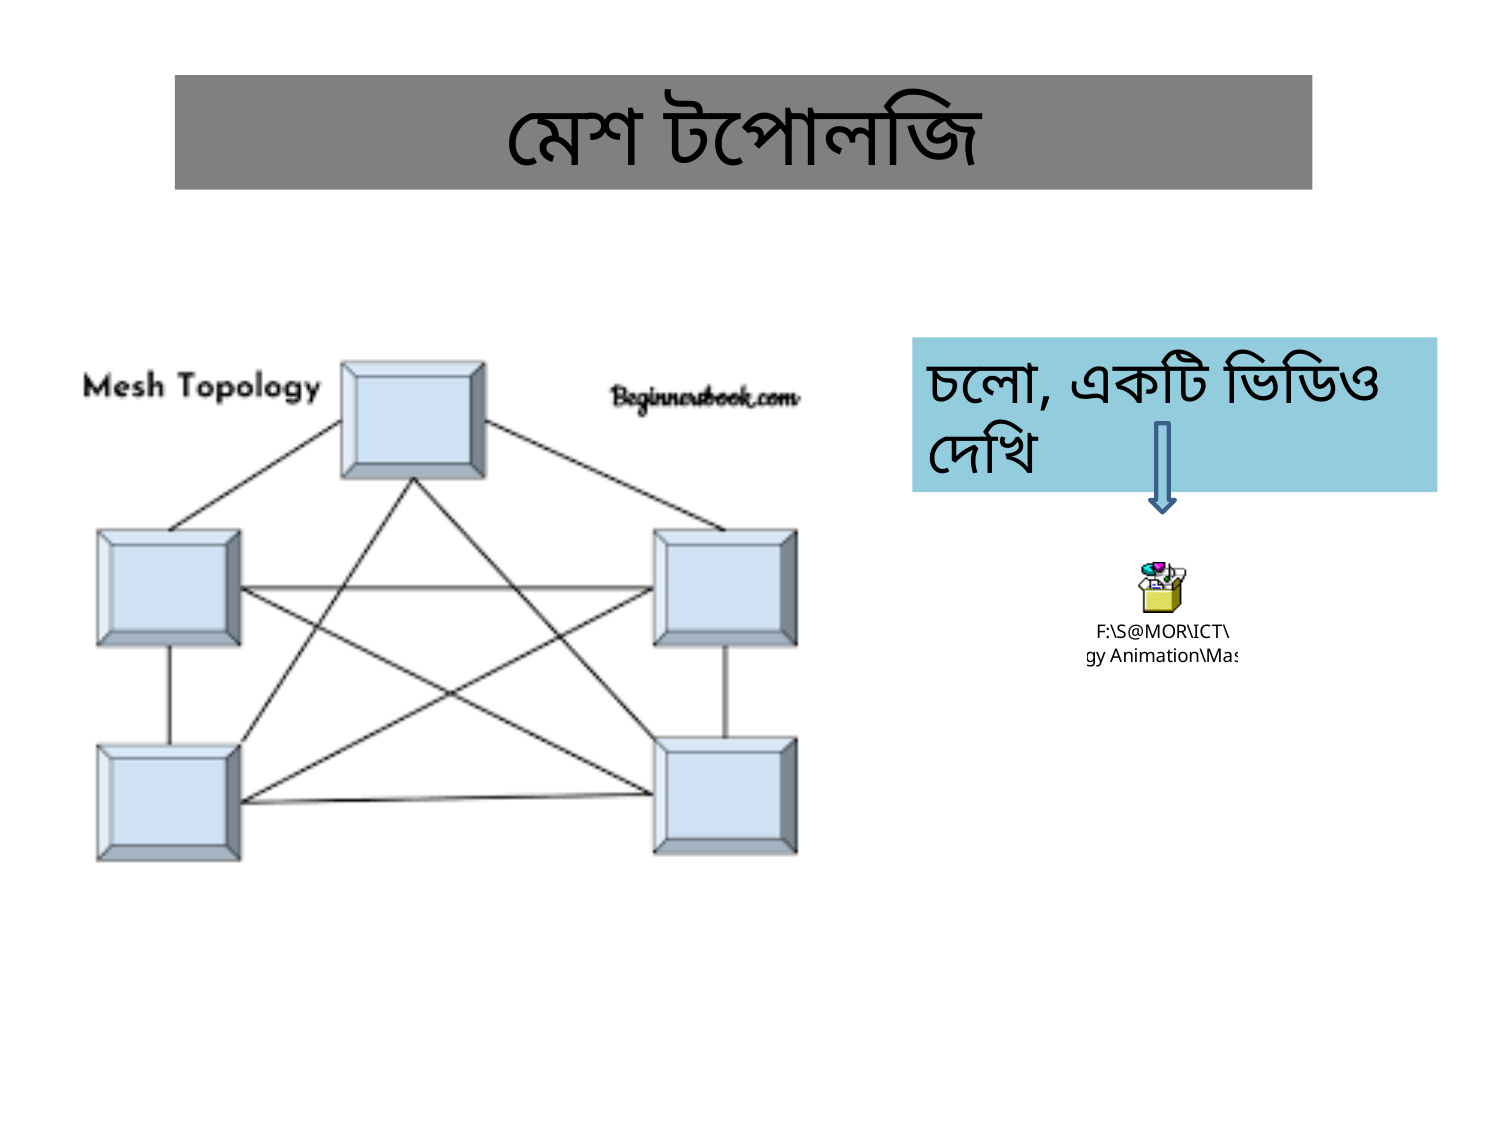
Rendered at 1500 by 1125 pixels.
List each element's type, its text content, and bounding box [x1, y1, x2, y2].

text_box [1148, 421, 1177, 515]
picture [37, 333, 865, 885]
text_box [1087, 562, 1238, 690]
text_box মেশ টপোলজি [174, 75, 1313, 190]
text_box চলো, একটি ভিডিও দেখি [912, 337, 1438, 493]
